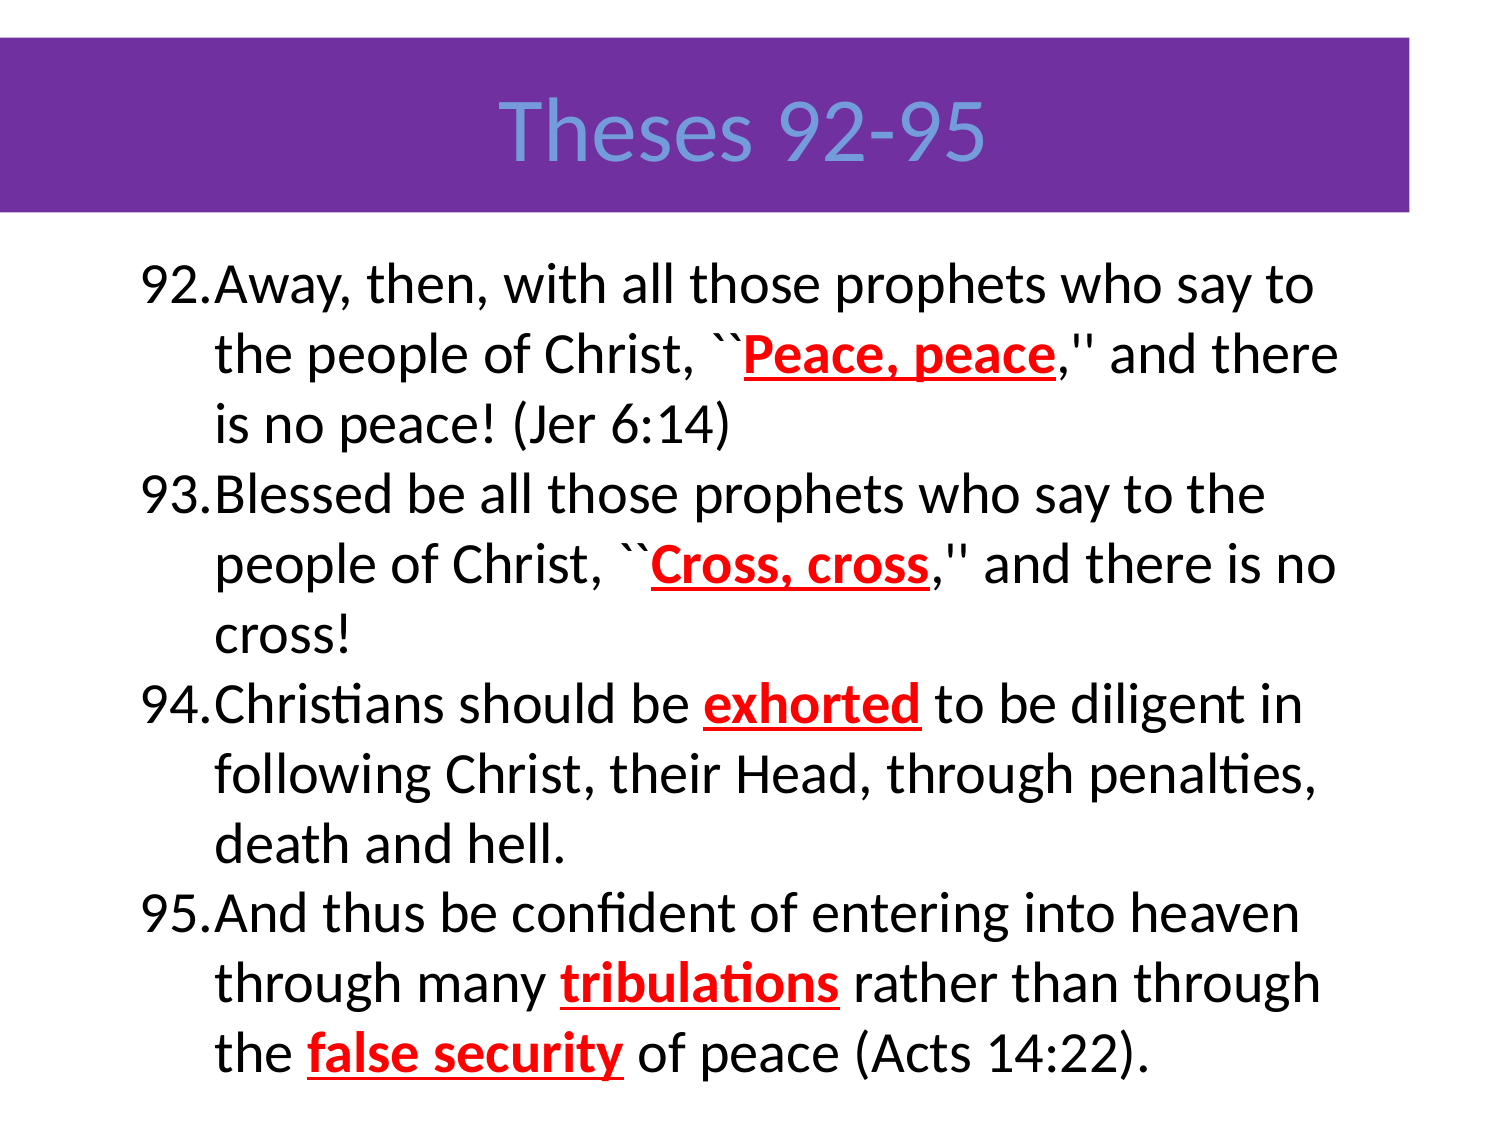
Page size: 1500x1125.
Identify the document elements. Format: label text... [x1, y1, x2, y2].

title Theses 92-95 [0, 37, 1410, 213]
text_box Away, then, with all those prophets who say to the people of Christ, ``Peace, peace,'' and there is no peace! (Jer 6:14) Blessed be all those prophets who say to the people of Christ, ``Cross, cross,'' and there is no cross! Christians should be exhorted to be diligent in following Christ, their Head, through penalties, death and hell. And thus be confident of entering into heaven through many tribulations rather than through the false security of peace (Acts 14:22). [125, 237, 1375, 1125]
